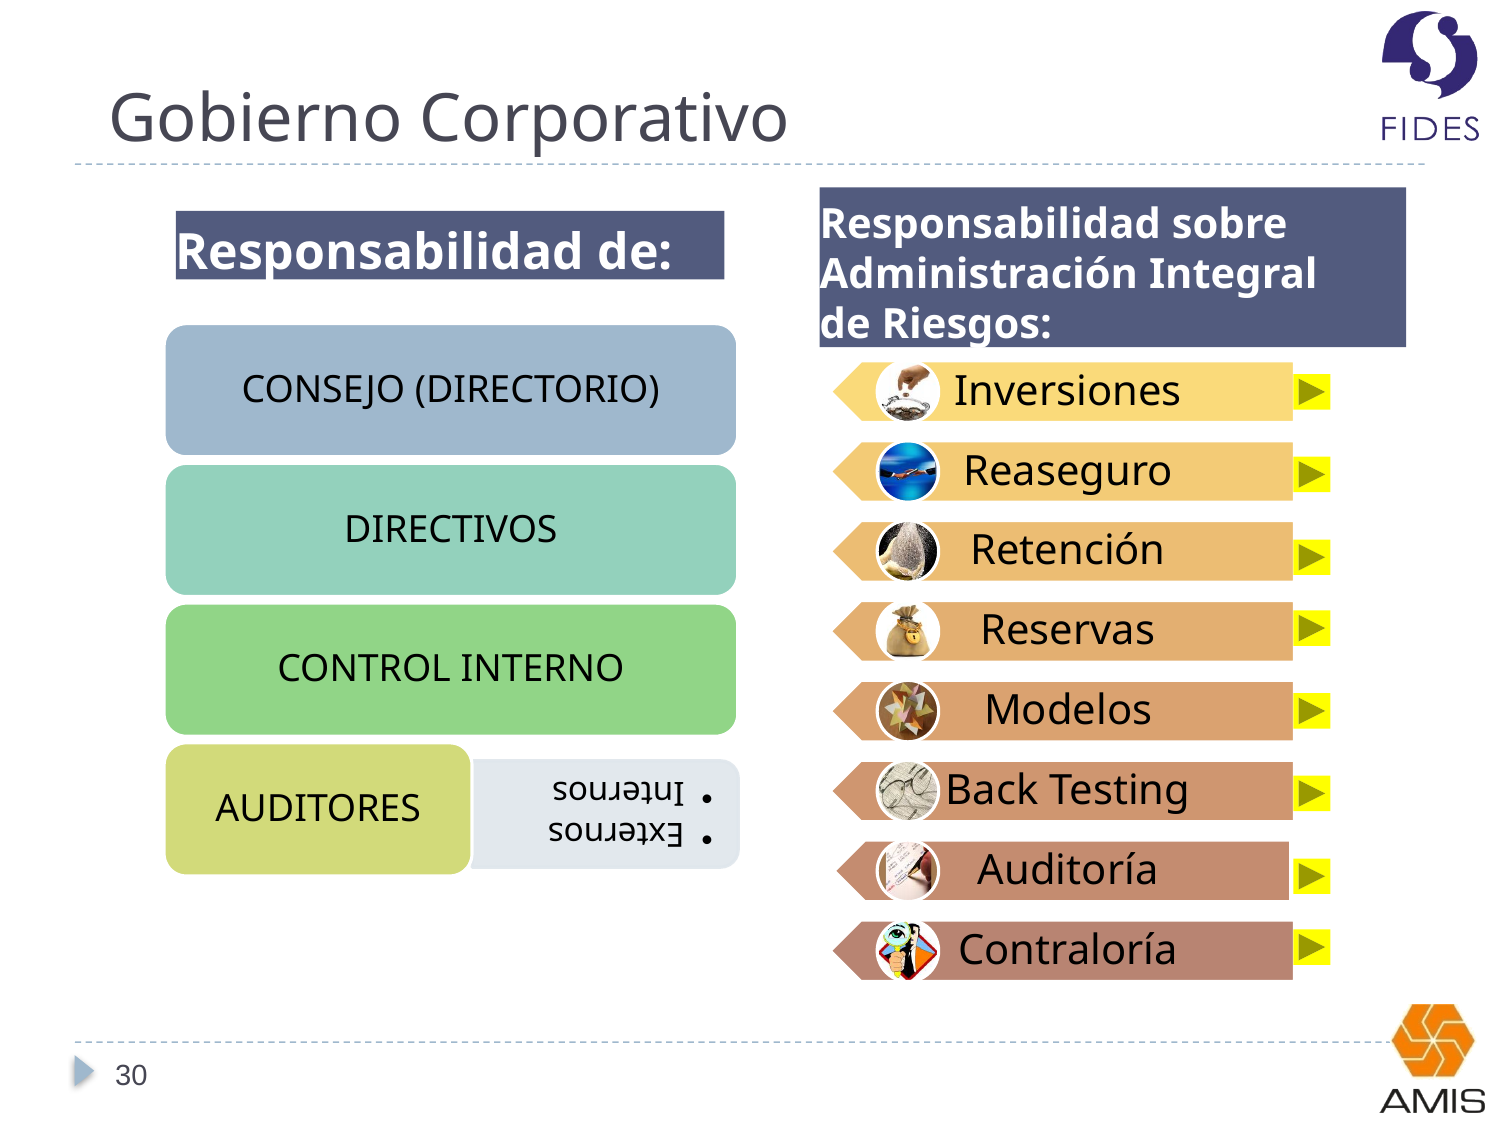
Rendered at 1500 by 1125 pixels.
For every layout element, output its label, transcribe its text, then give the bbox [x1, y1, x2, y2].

text_box [1300, 539, 1331, 575]
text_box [829, 360, 1295, 982]
text_box [1300, 374, 1331, 410]
text_box [1300, 858, 1331, 894]
picture [1379, 1004, 1485, 1113]
text_box [1300, 610, 1331, 646]
text_box [1300, 693, 1331, 729]
text_box Responsabilidad sobre Administración Integral de Riesgos: [819, 187, 1407, 348]
picture [1382, 11, 1479, 141]
slide_number 30 [100, 1048, 426, 1109]
text_box Responsabilidad de: [175, 210, 725, 280]
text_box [163, 323, 739, 877]
text_box [1300, 775, 1331, 812]
title Gobierno Corporativo [93, 0, 1321, 163]
text_box [1300, 929, 1331, 965]
text_box [1300, 456, 1331, 493]
